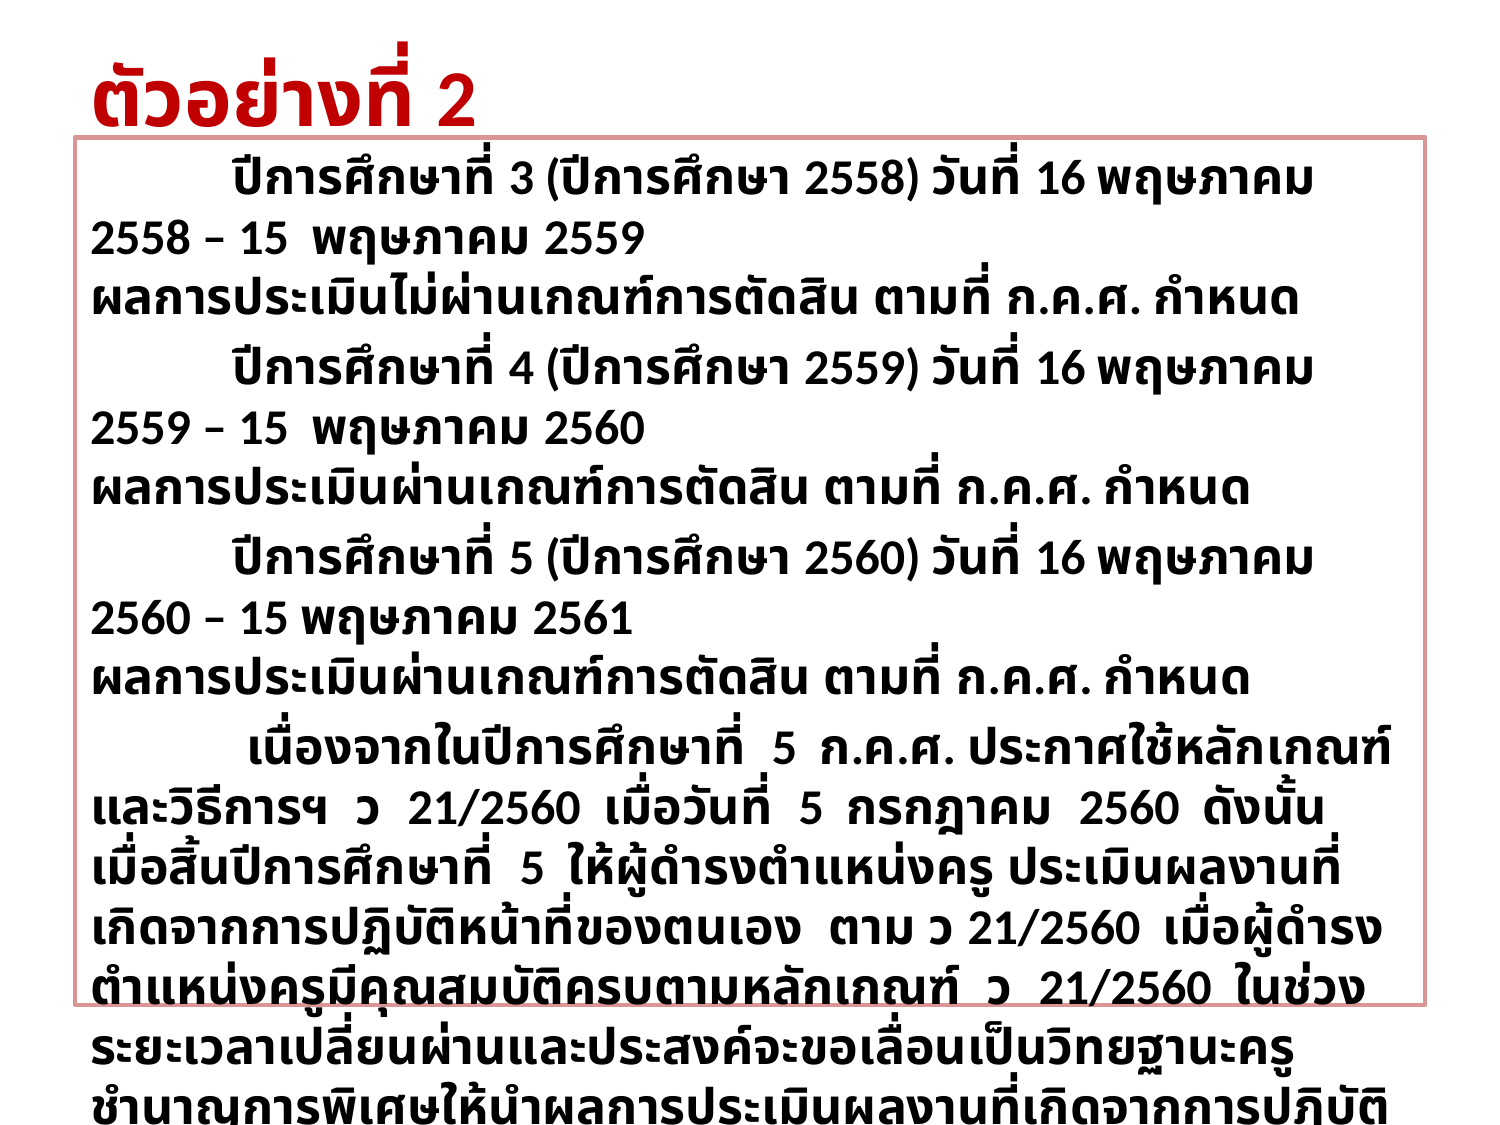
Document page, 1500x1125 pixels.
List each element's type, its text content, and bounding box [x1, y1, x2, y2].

list ปีการศึกษาที่ 3 (ปีการศึกษา 2558) วันที่ 16 พฤษภาคม 2558 – 15 พฤษภาคม 2559 ผลการประเมินไม่ผ่านเกณฑ์การตัดสิน ตามที่ ก.ค.ศ. กำหนด ปีการศึกษาที่ 4 (ปีการศึกษา 2559) วันที่ 16 พฤษภาคม 2559 – 15 พฤษภาคม 2560 ผลการประเมินผ่านเกณฑ์การตัดสิน ตามที่ ก.ค.ศ. กำหนด ปีการศึกษาที่ 5 (ปีการศึกษา 2560) วันที่ 16 พฤษภาคม 2560 – 15 พฤษภาคม 2561 ผลการประเมินผ่านเกณฑ์การตัดสิน ตามที่ ก.ค.ศ. กำหนด เนื่องจากในปีการศึกษาที่ 5 ก.ค.ศ. ประกาศใช้หลักเกณฑ์และวิธีการฯ ว 21/2560 เมื่อวันที่ 5 กรกฎาคม 2560 ดังนั้น เมื่อสิ้นปีการศึกษาที่ 5 ให้ผู้ดำรงตำแหน่งครู ประเมินผลงานที่เกิดจากการปฏิบัติหน้าที่ของตนเอง ตาม ว 21/2560 เมื่อผู้ดำรงตำแหน่งครูมีคุณสมบัติครบตามหลักเกณฑ์ ว 21/2560 ในช่วงระยะเวลาเปลี่ยนผ่านและประสงค์จะขอเลื่อนเป็นวิทยฐานะครูชำนาญการพิเศษให้นำผลการประเมินผลงานที่เกิดจากการปฏิบัติหน้าที่ของตนเอง ในปีที่การศึกษาที่ 1 – 5 เสนอให้ผู้อำนวยการสถานศึกษาพิจารณาดำเนินการต่อไป [75, 137, 1425, 1005]
title ตัวอย่างที่ 2 [75, 0, 526, 188]
